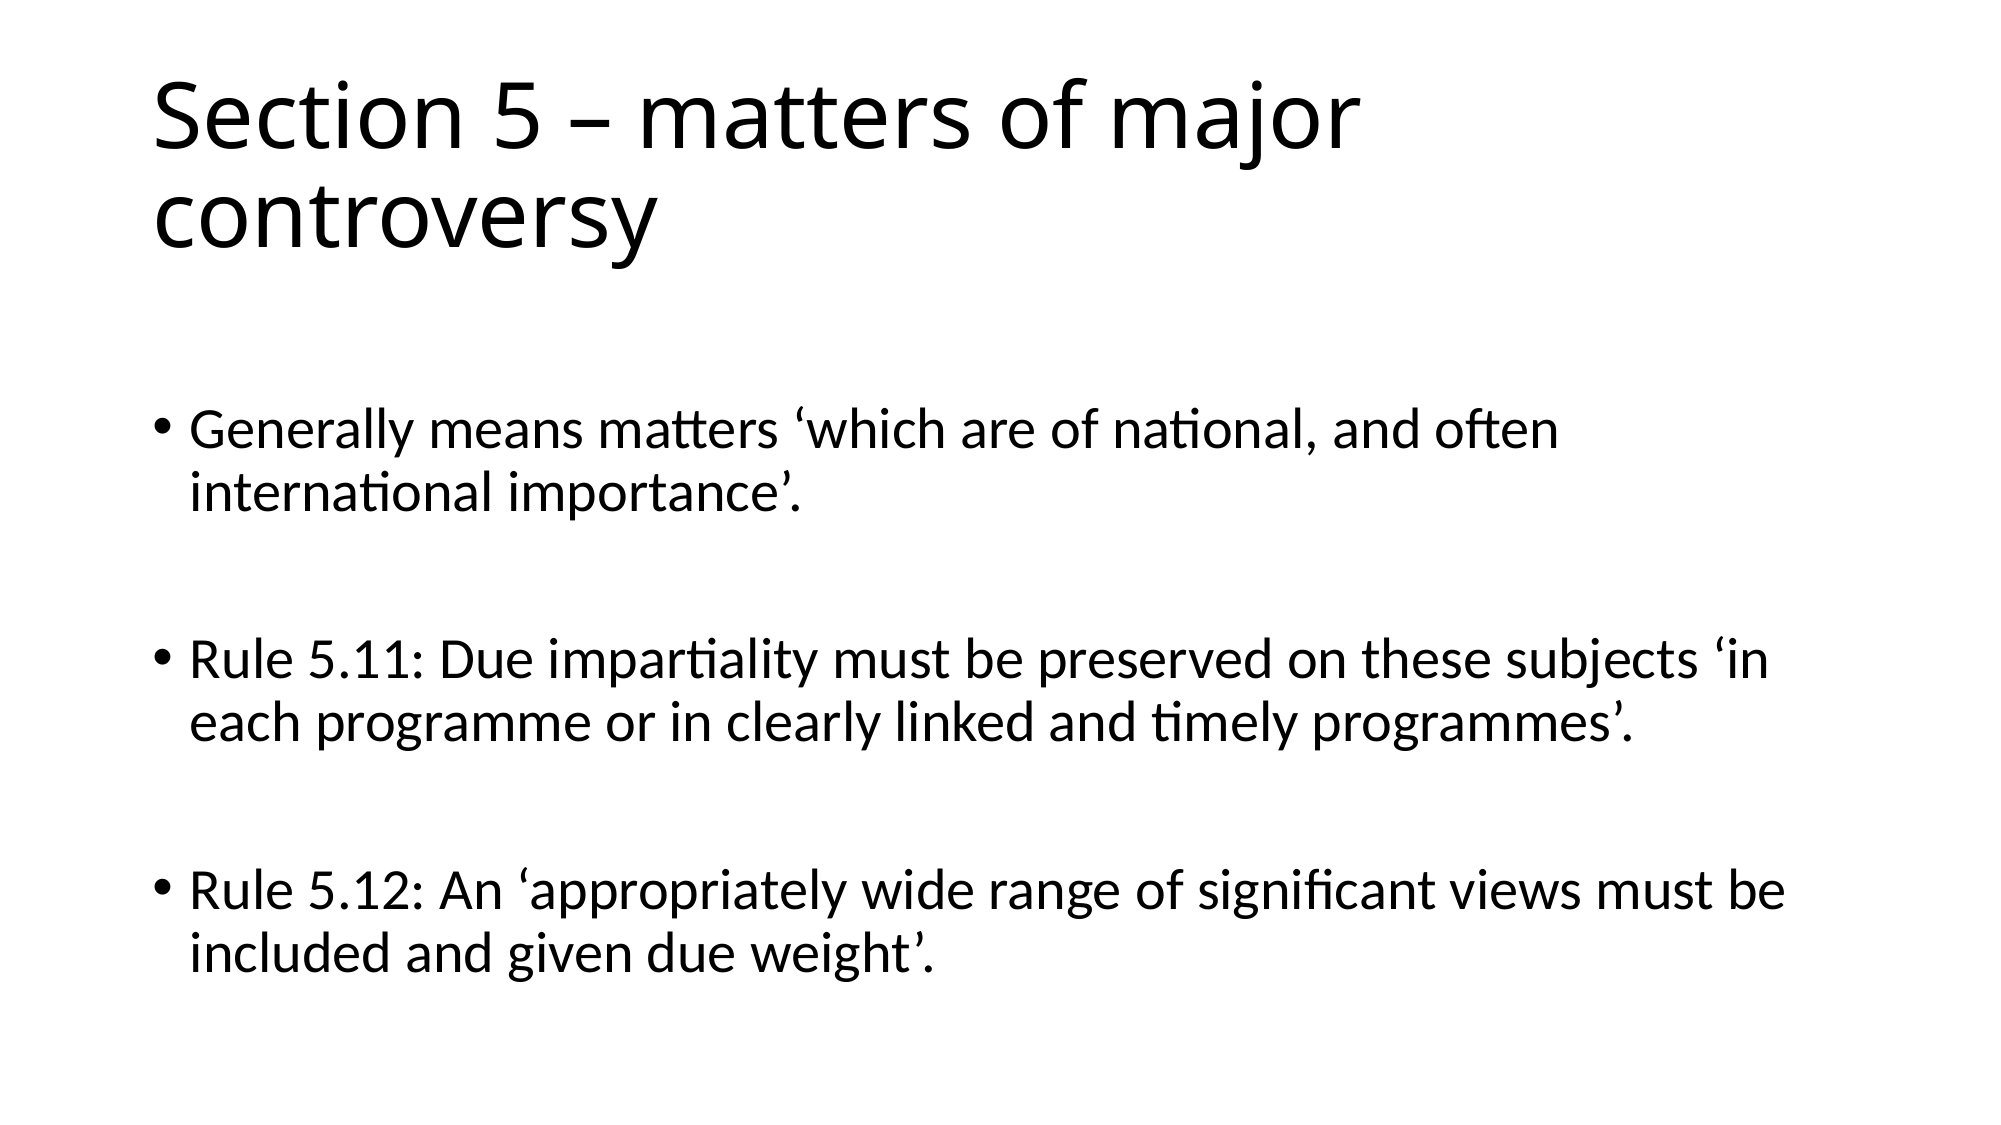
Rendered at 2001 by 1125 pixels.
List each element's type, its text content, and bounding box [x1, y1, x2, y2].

title Section 5 – matters of major controversy [137, 59, 1863, 278]
list Generally means matters ‘which are of national, and often international importance’. Rule 5.11: Due impartiality must be preserved on these subjects ‘in each programme or in clearly linked and timely programmes’. Rule 5.12: An ‘appropriately wide range of significant views must be included and given due weight’. [137, 299, 1863, 1014]
